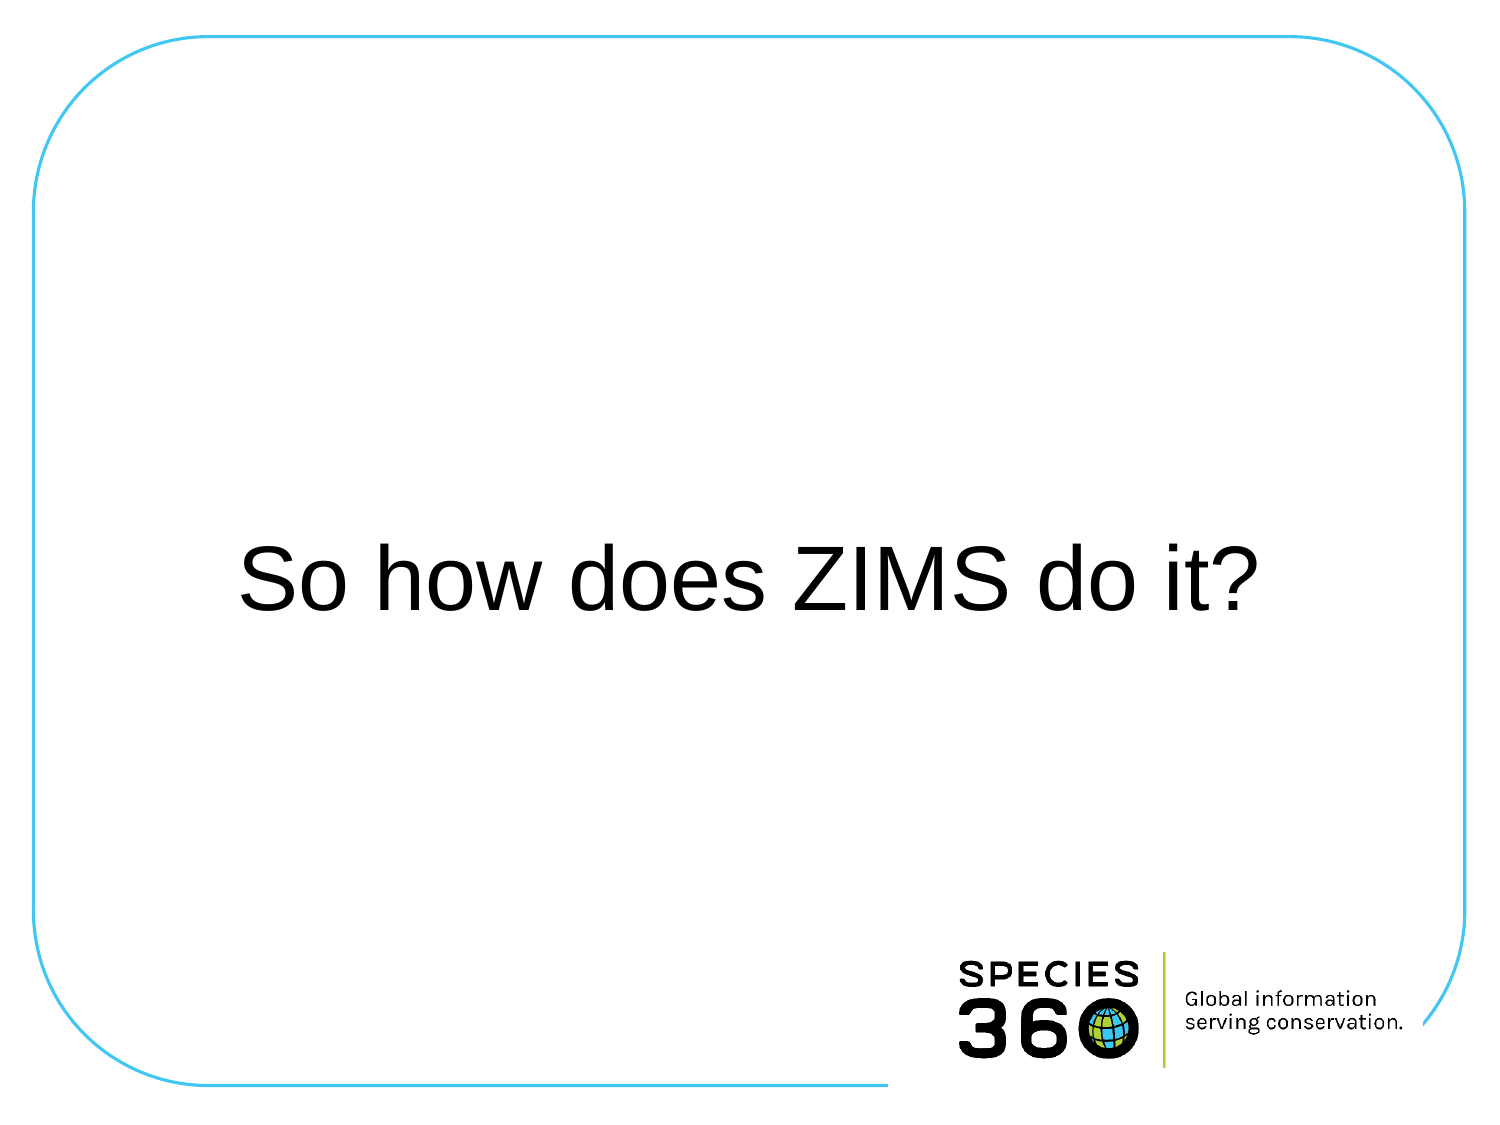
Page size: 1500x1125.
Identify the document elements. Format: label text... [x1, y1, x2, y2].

picture [954, 944, 1407, 1075]
title So how does ZIMS do it? [103, 471, 1397, 690]
